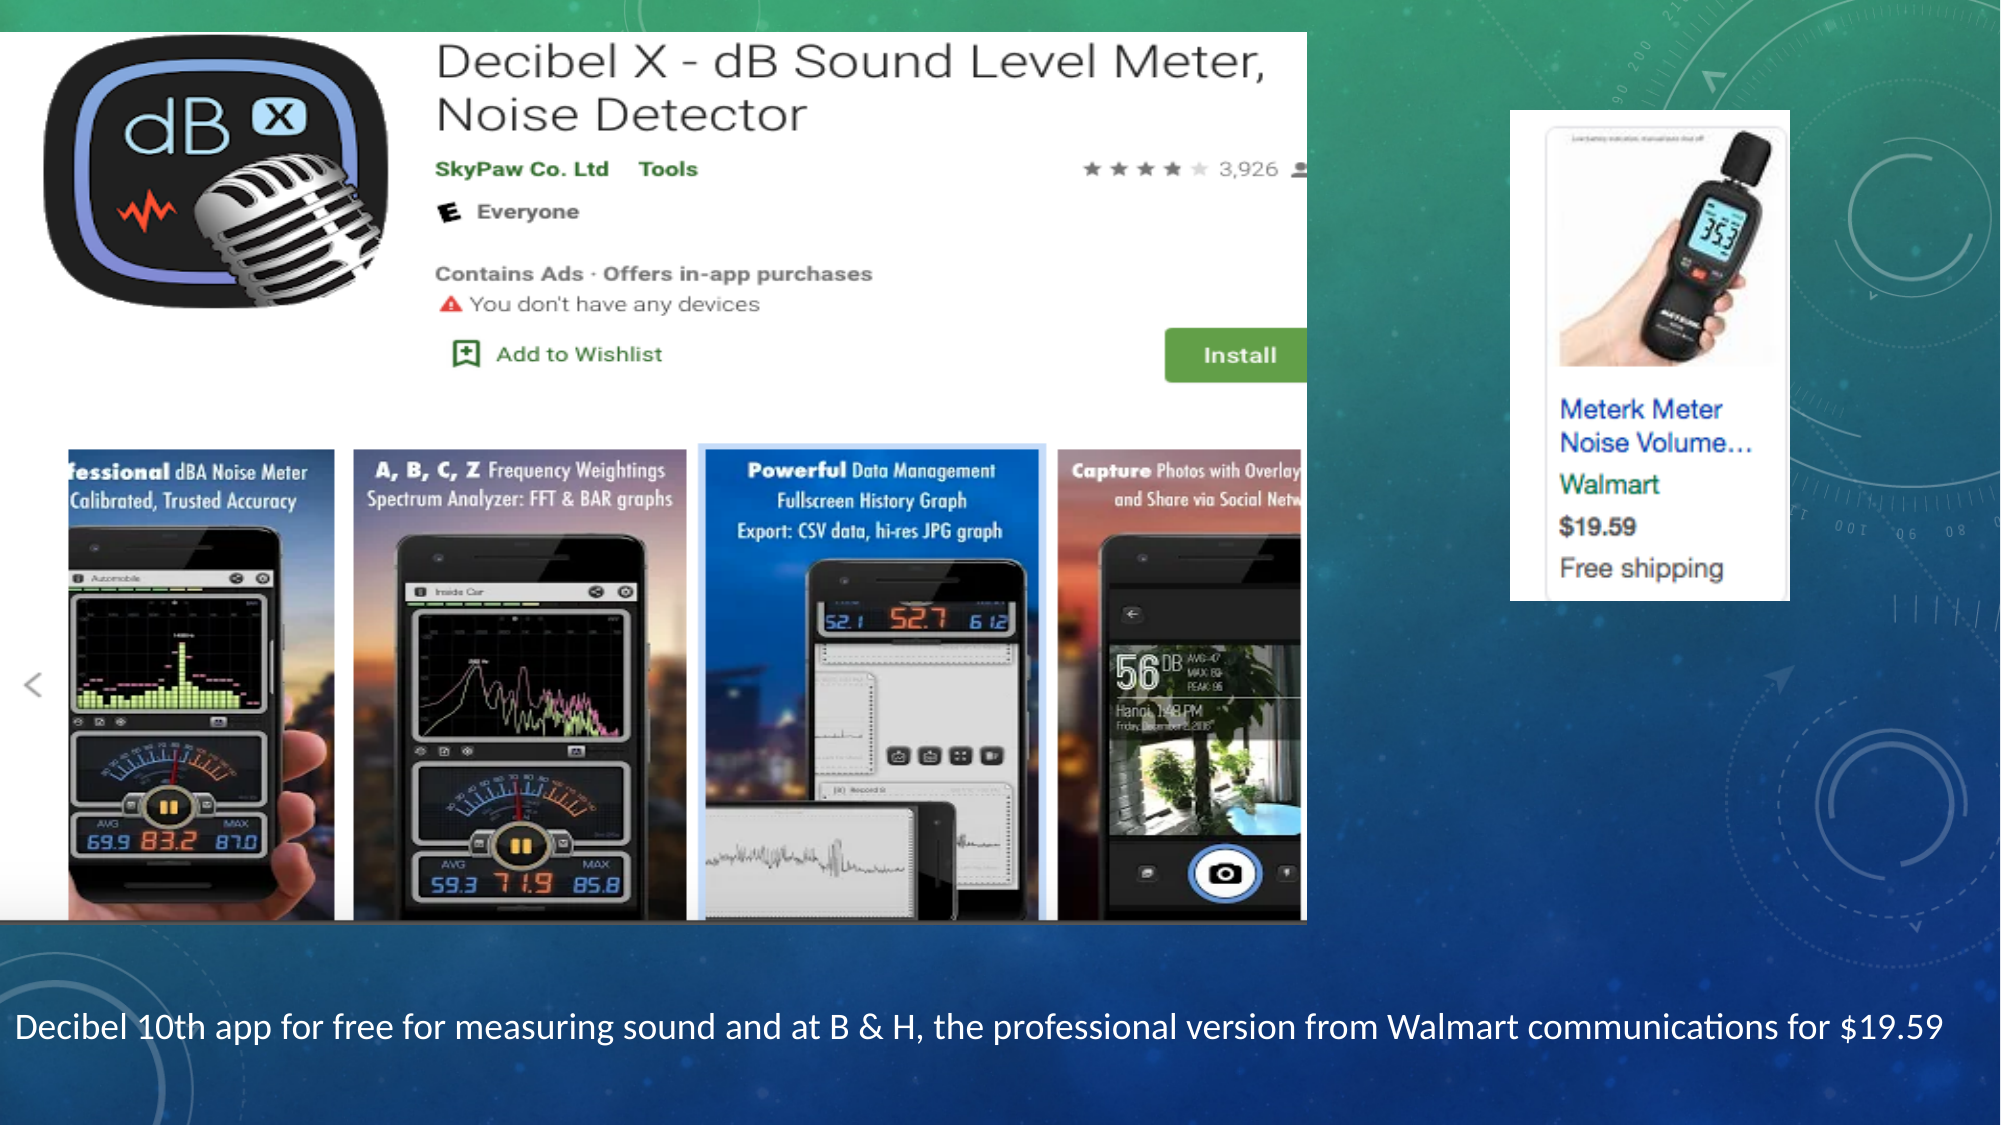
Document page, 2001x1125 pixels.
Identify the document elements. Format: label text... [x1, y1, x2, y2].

text_box Decibel 10th app for free for measuring sound and at B & H, the professional version from Walmart communications for $19.59 [0, 994, 2000, 1055]
picture [0, 0, 2001, 1125]
